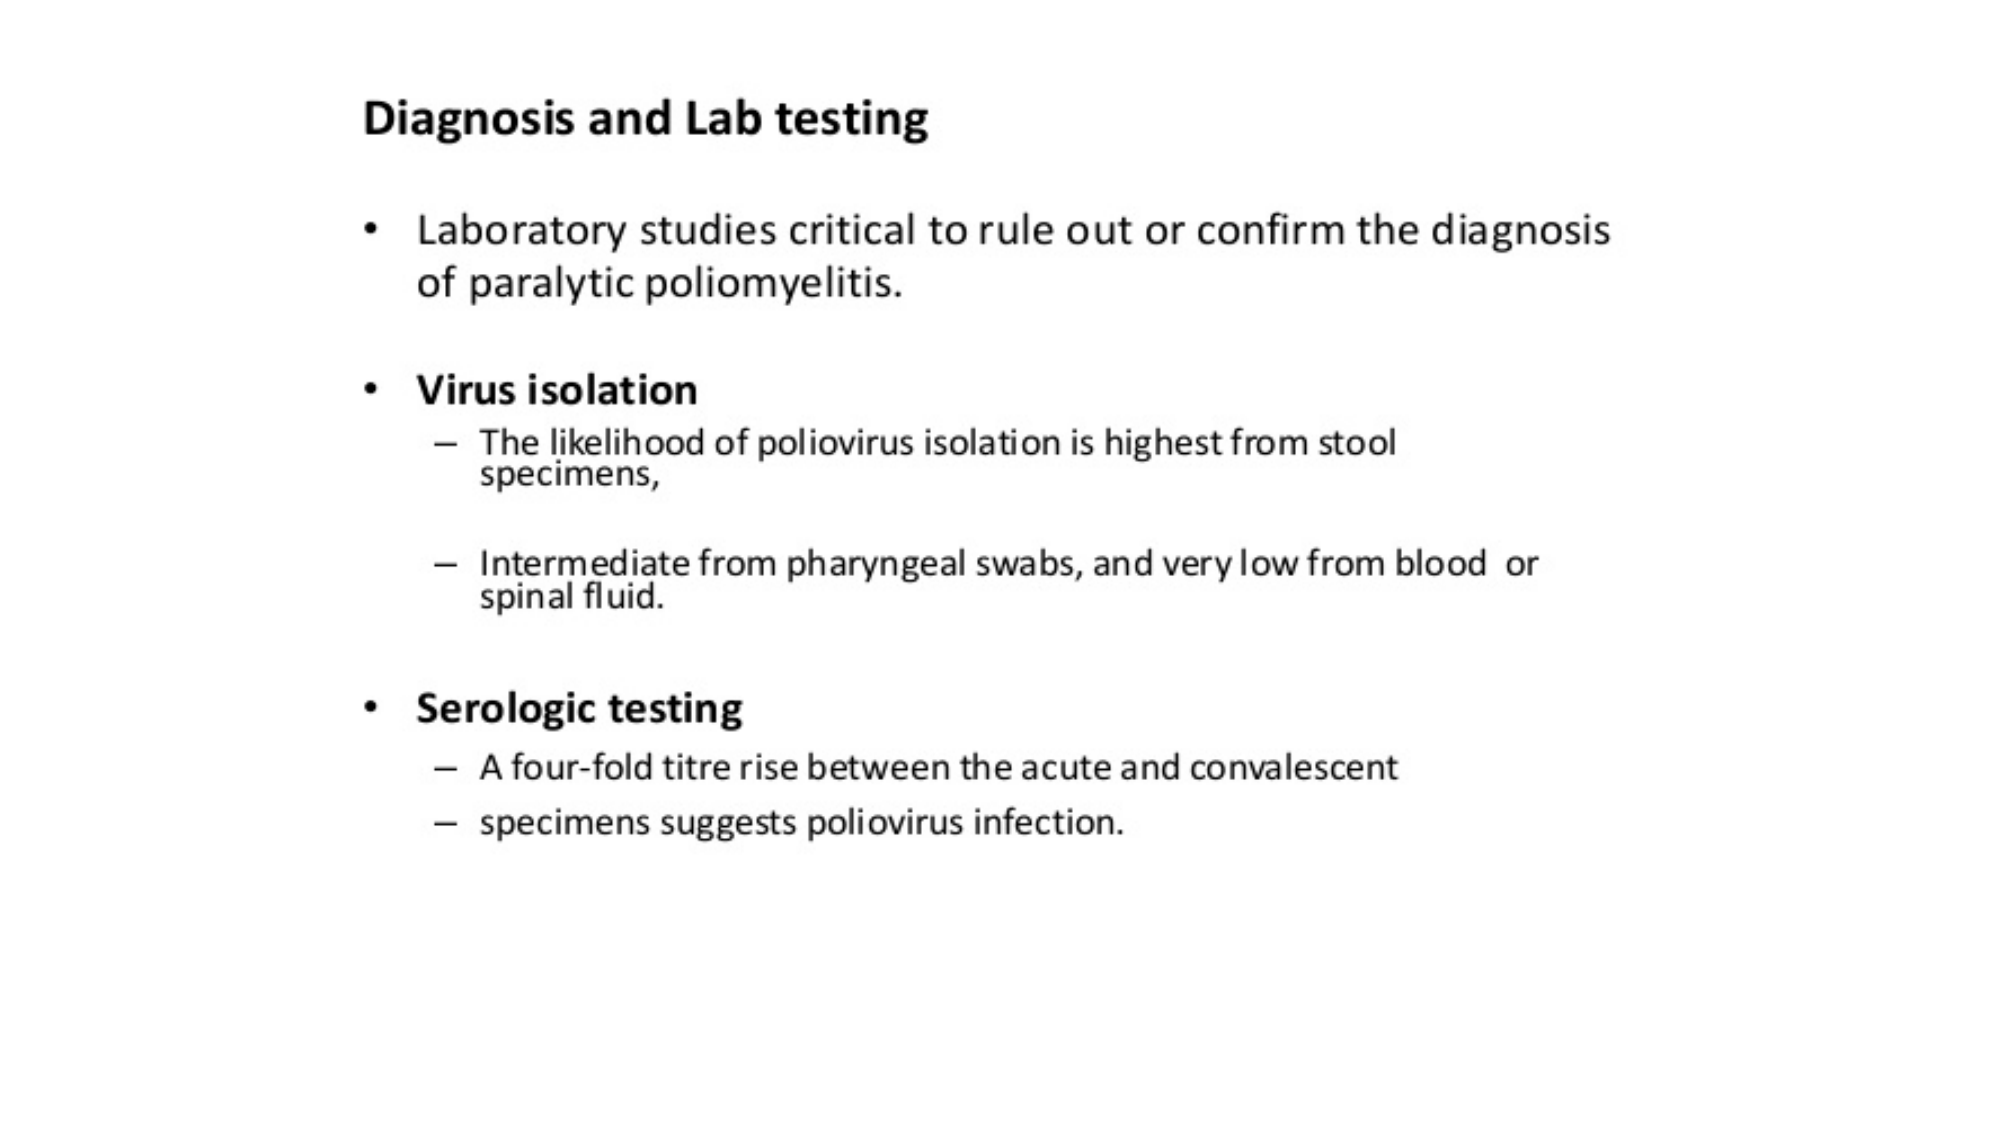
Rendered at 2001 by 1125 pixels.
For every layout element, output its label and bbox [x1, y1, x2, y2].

picture [275, 12, 1713, 1063]
